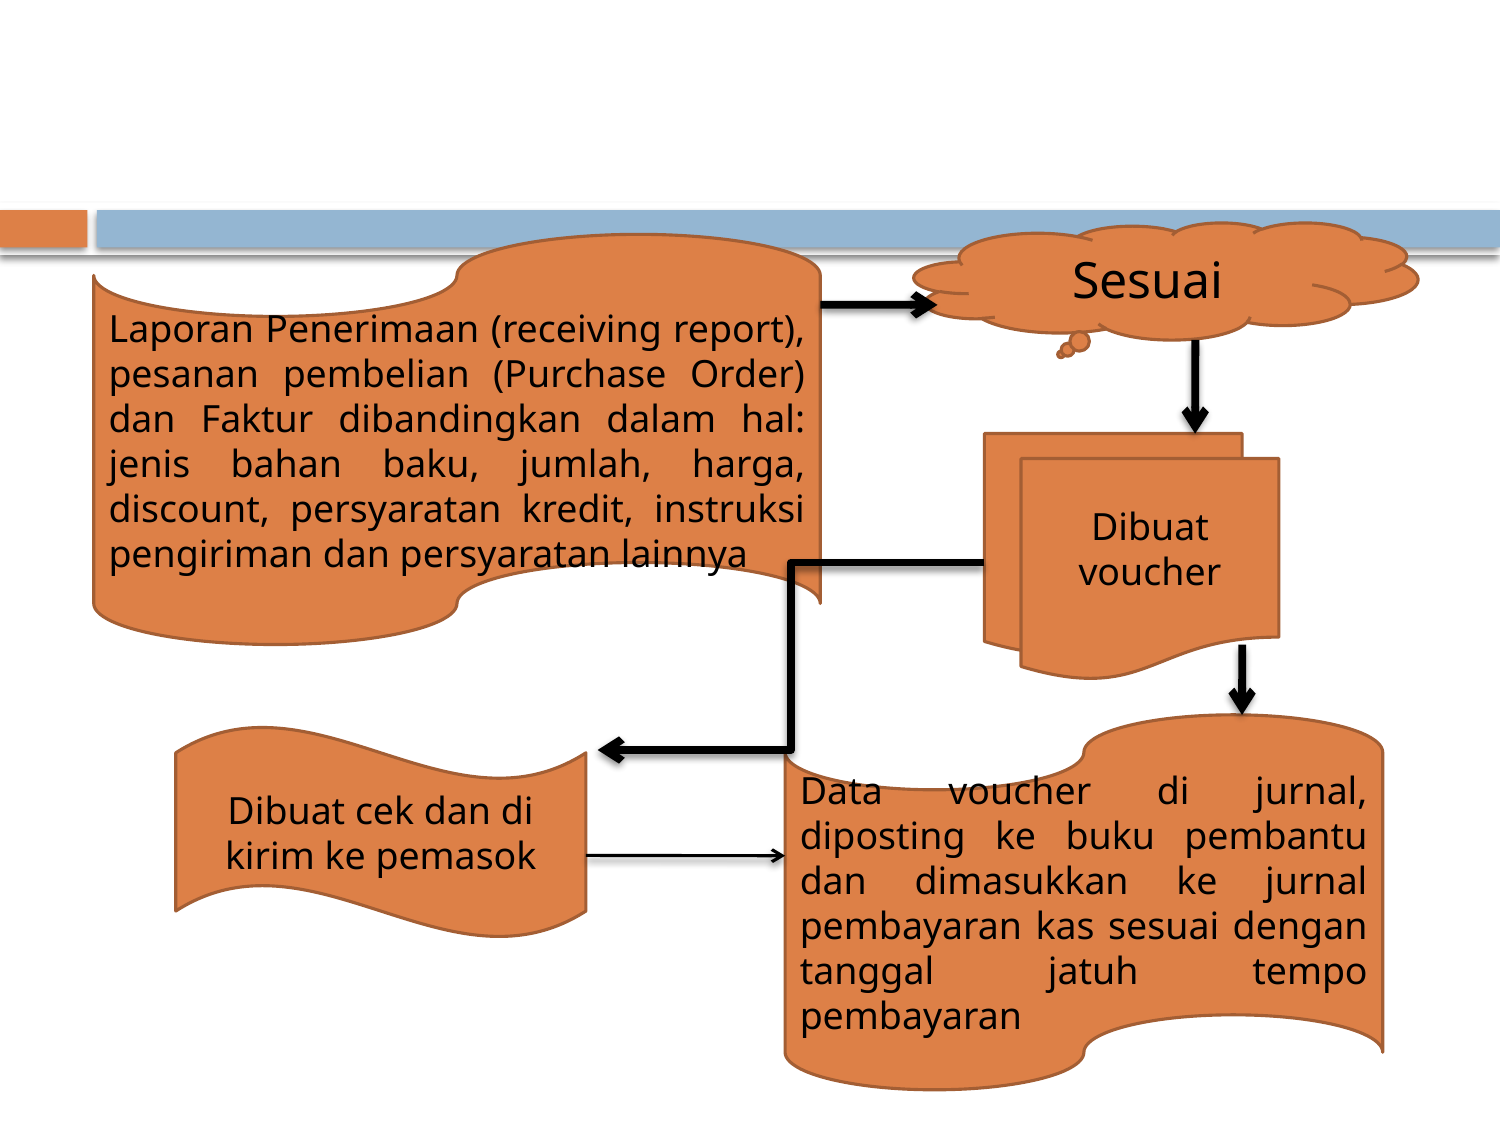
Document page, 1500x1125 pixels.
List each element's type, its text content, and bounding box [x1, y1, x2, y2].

text_box Data voucher di jurnal, diposting ke buku pembantu dan dimasukkan ke jurnal pembayaran kas sesuai dengan tanggal jatuh tempo pembayaran [783, 713, 1385, 1092]
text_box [597, 562, 985, 751]
text_box [982, 431, 1244, 652]
text_box Dibuat cek dan di kirim ke pemasok [174, 725, 588, 938]
text_box Dibuat voucher [1019, 456, 1281, 680]
text_box Laporan Penerimaan (receiving report), pesanan pembelian (Purchase Order) dan Faktur dibandingkan dalam hal: jenis bahan baku, jumlah, harga, discount, persyaratan kredit, instruksi pengiriman dan persyaratan lainnya [92, 232, 822, 647]
text_box Sesuai [912, 221, 1420, 360]
